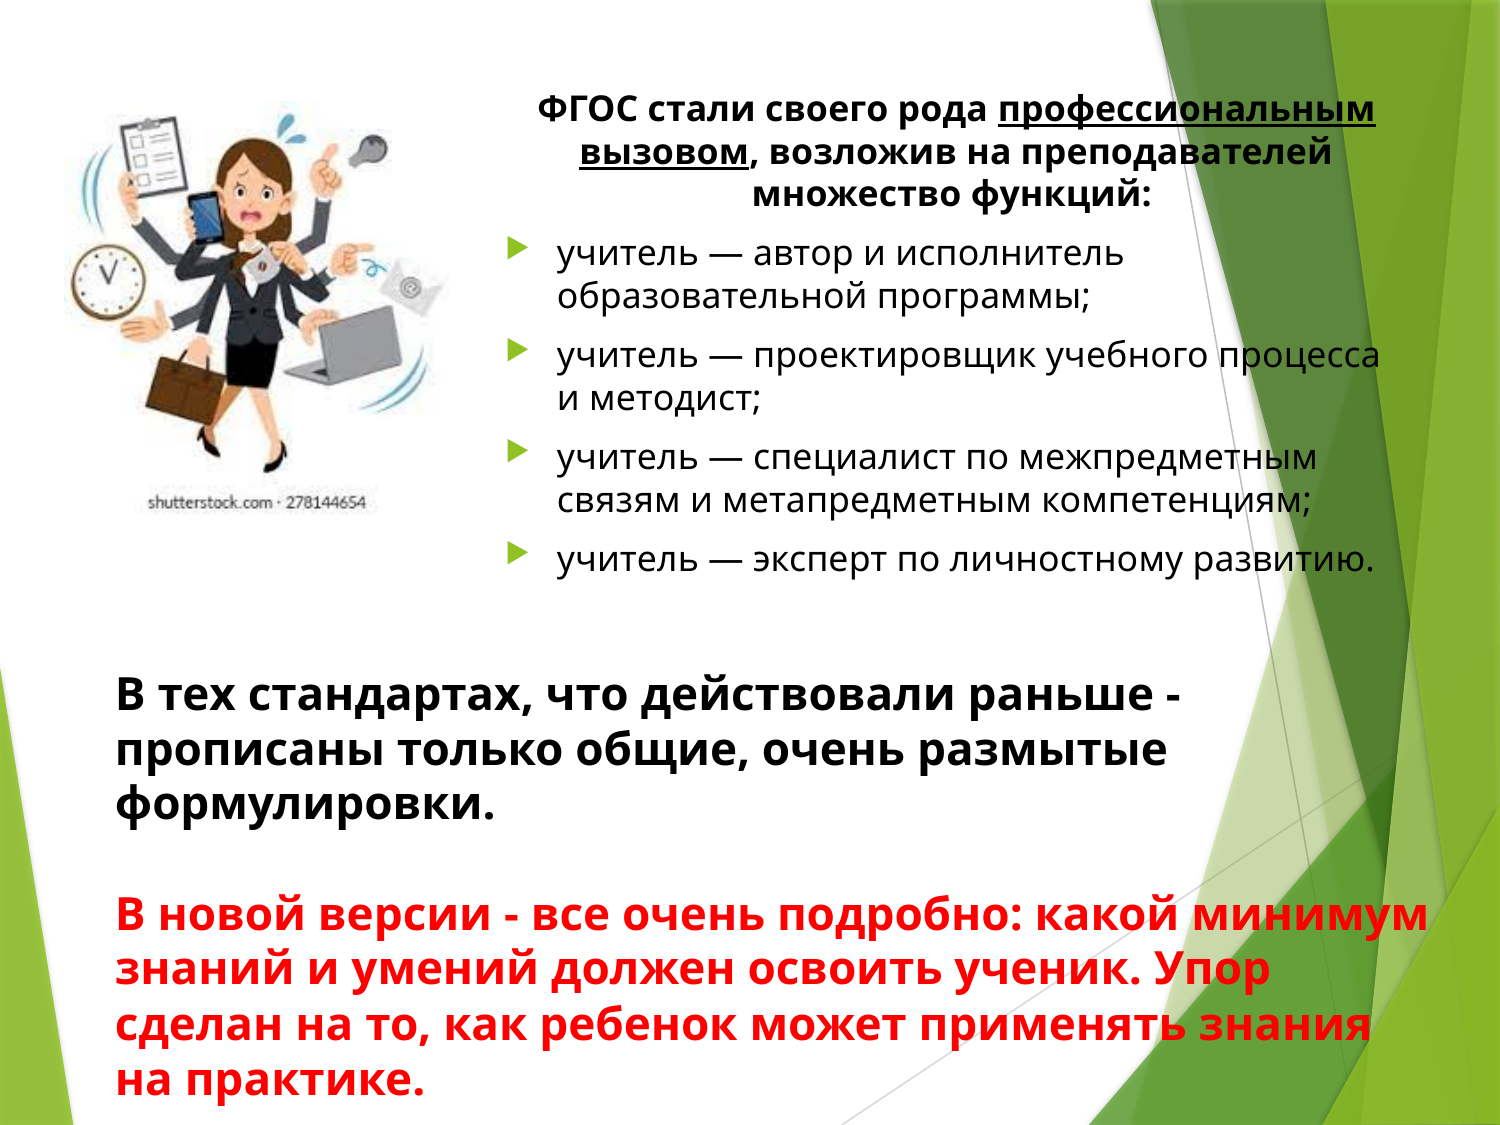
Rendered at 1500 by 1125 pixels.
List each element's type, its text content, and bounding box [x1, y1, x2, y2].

list ФГОС стали своего рода профессиональным вызовом, возложив на преподавателей множество функций: учитель — автор и исполнитель образовательной программы; учитель — проектировщик учебного процесса и методист; учитель — специалист по межпредметным связям и метапредметным компетенциям; учитель — эксперт по личностному развитию. [490, 78, 1424, 587]
picture [64, 101, 449, 516]
text_box В тех стандартах, что действовали раньше - прописаны только общие, очень размытые формулировки. В новой версии - все очень подробно: какой минимум знаний и умений должен освоить ученик. Упор сделан на то, как ребенок может применять знания на практике. [100, 656, 1447, 1125]
